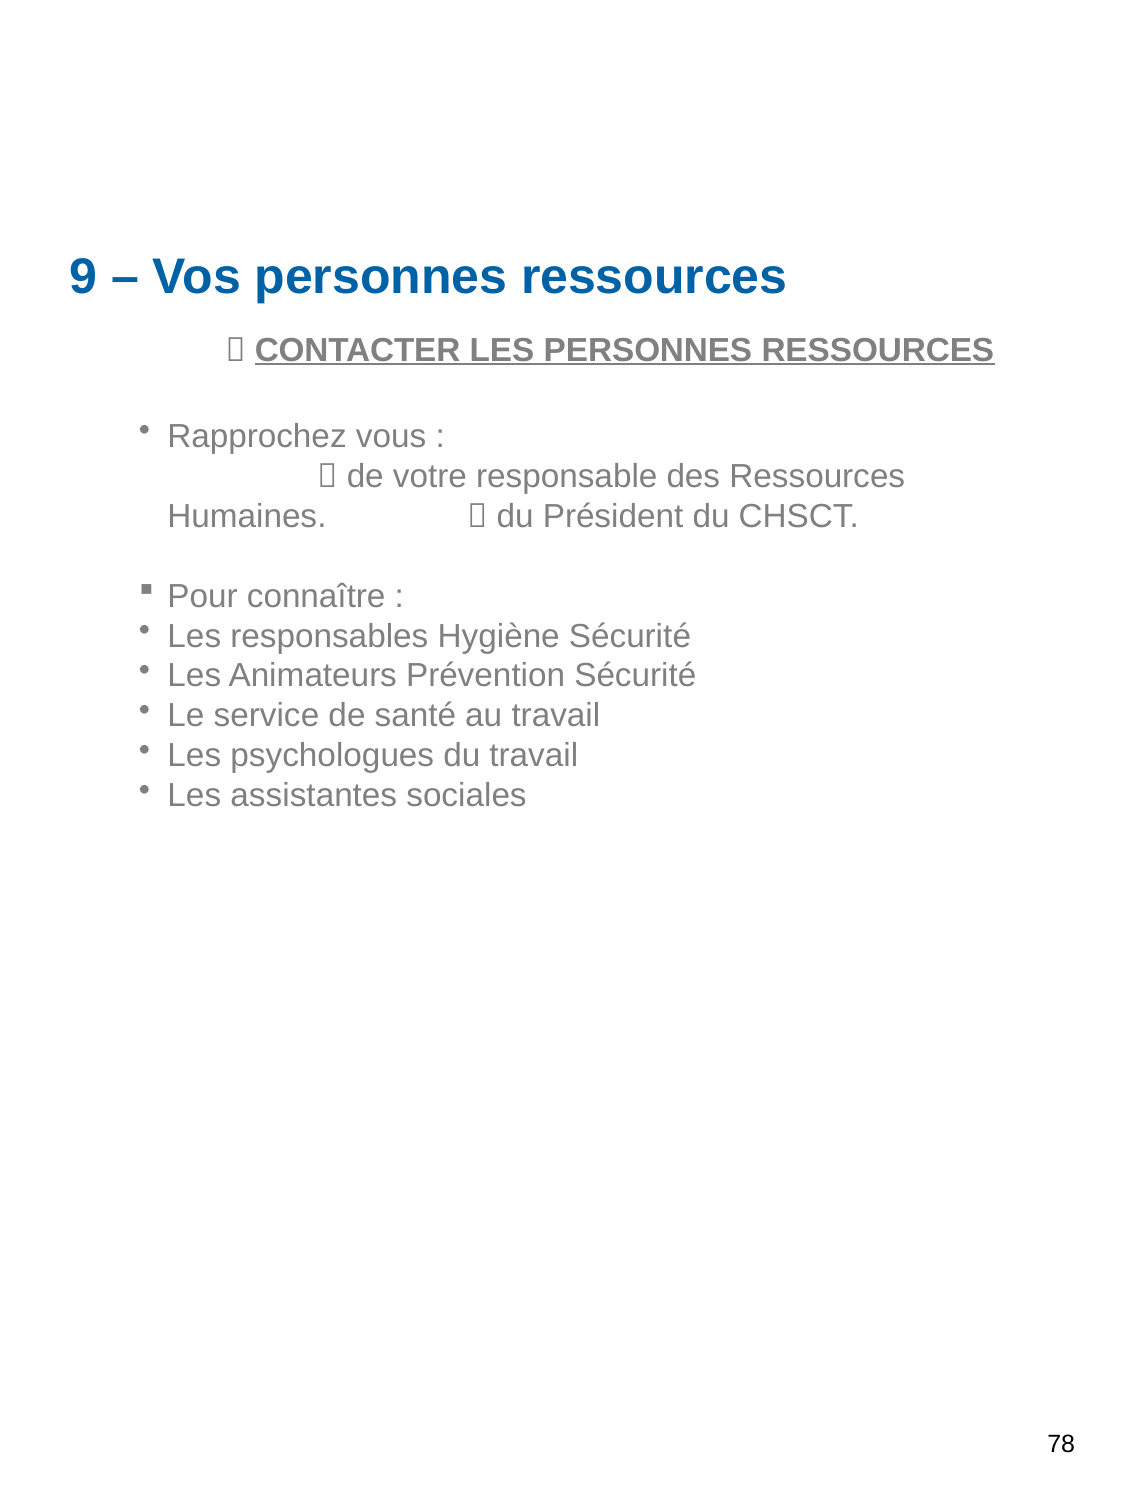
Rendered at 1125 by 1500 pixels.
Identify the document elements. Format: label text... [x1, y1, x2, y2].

text_box  CONTACTER LES PERSONNES RESSOURCES [51, 320, 1044, 375]
text_box 9 – Vos personnes ressources [54, 235, 1105, 311]
text_box Rapprochez vous :  de votre responsable des Ressources Humaines.  du Président du CHSCT. Pour connaître : Les responsables Hygiène Sécurité Les Animateurs Prévention Sécurité Le service de santé au travail Les psychologues du travail Les assistantes sociales [124, 406, 1087, 941]
slide_number 78 [1032, 1419, 1125, 1500]
